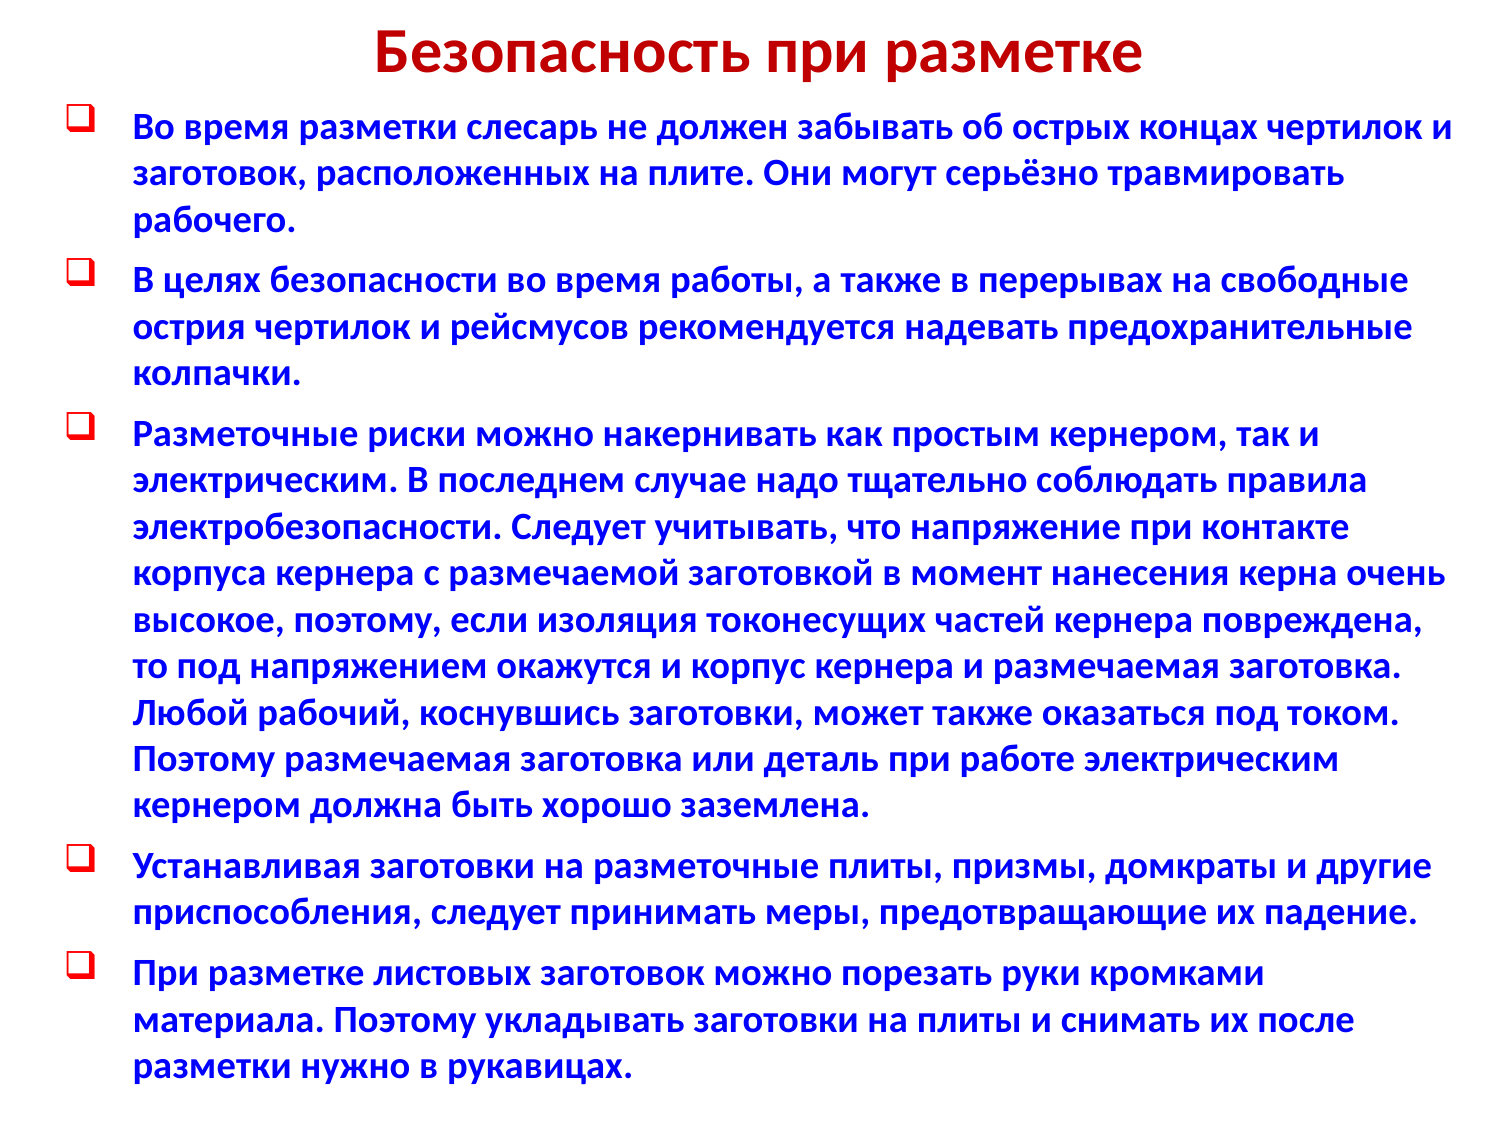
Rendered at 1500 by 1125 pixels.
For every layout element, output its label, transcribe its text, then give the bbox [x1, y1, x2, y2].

list Во время разметки слесарь не должен забывать об острых концах чертилок и заготовок, расположенных на плите. Они могут серьёзно травмировать рабочего. В целях безопасности во время работы, а также в перерывах на свободные острия чертилок и рейсмусов рекомендуется надевать предохранительные колпачки. Разметочные риски можно накернивать как простым кернером, так и электрическим. В последнем случае надо тщательно соблюдать правила электробезопасности. Следует учитывать, что напряжение при контакте корпуса кернера с размечаемой заготовкой в момент нанесения керна очень высокое, поэтому, если изоляция токонесущих частей кернера повреждена, то под напряжением окажутся и корпус кернера и размечаемая заготовка. Любой рабочий, коснувшись заготовки, может также оказаться под током. Поэтому размечаемая заготовка или деталь при работе электрическим кернером должна быть хорошо заземлена. Устанавливая заготовки на разметочные плиты, призмы, домкраты и другие приспособления, следует принимать меры, предотвращающие их падение. При разметке листовых заготовок можно порезать руки кромками материала. Поэтому укладывать заготовки на плиты и снимать их после разметки нужно в рукавицах. [48, 93, 1471, 1107]
title Безопасность при разметке [84, 0, 1435, 93]
